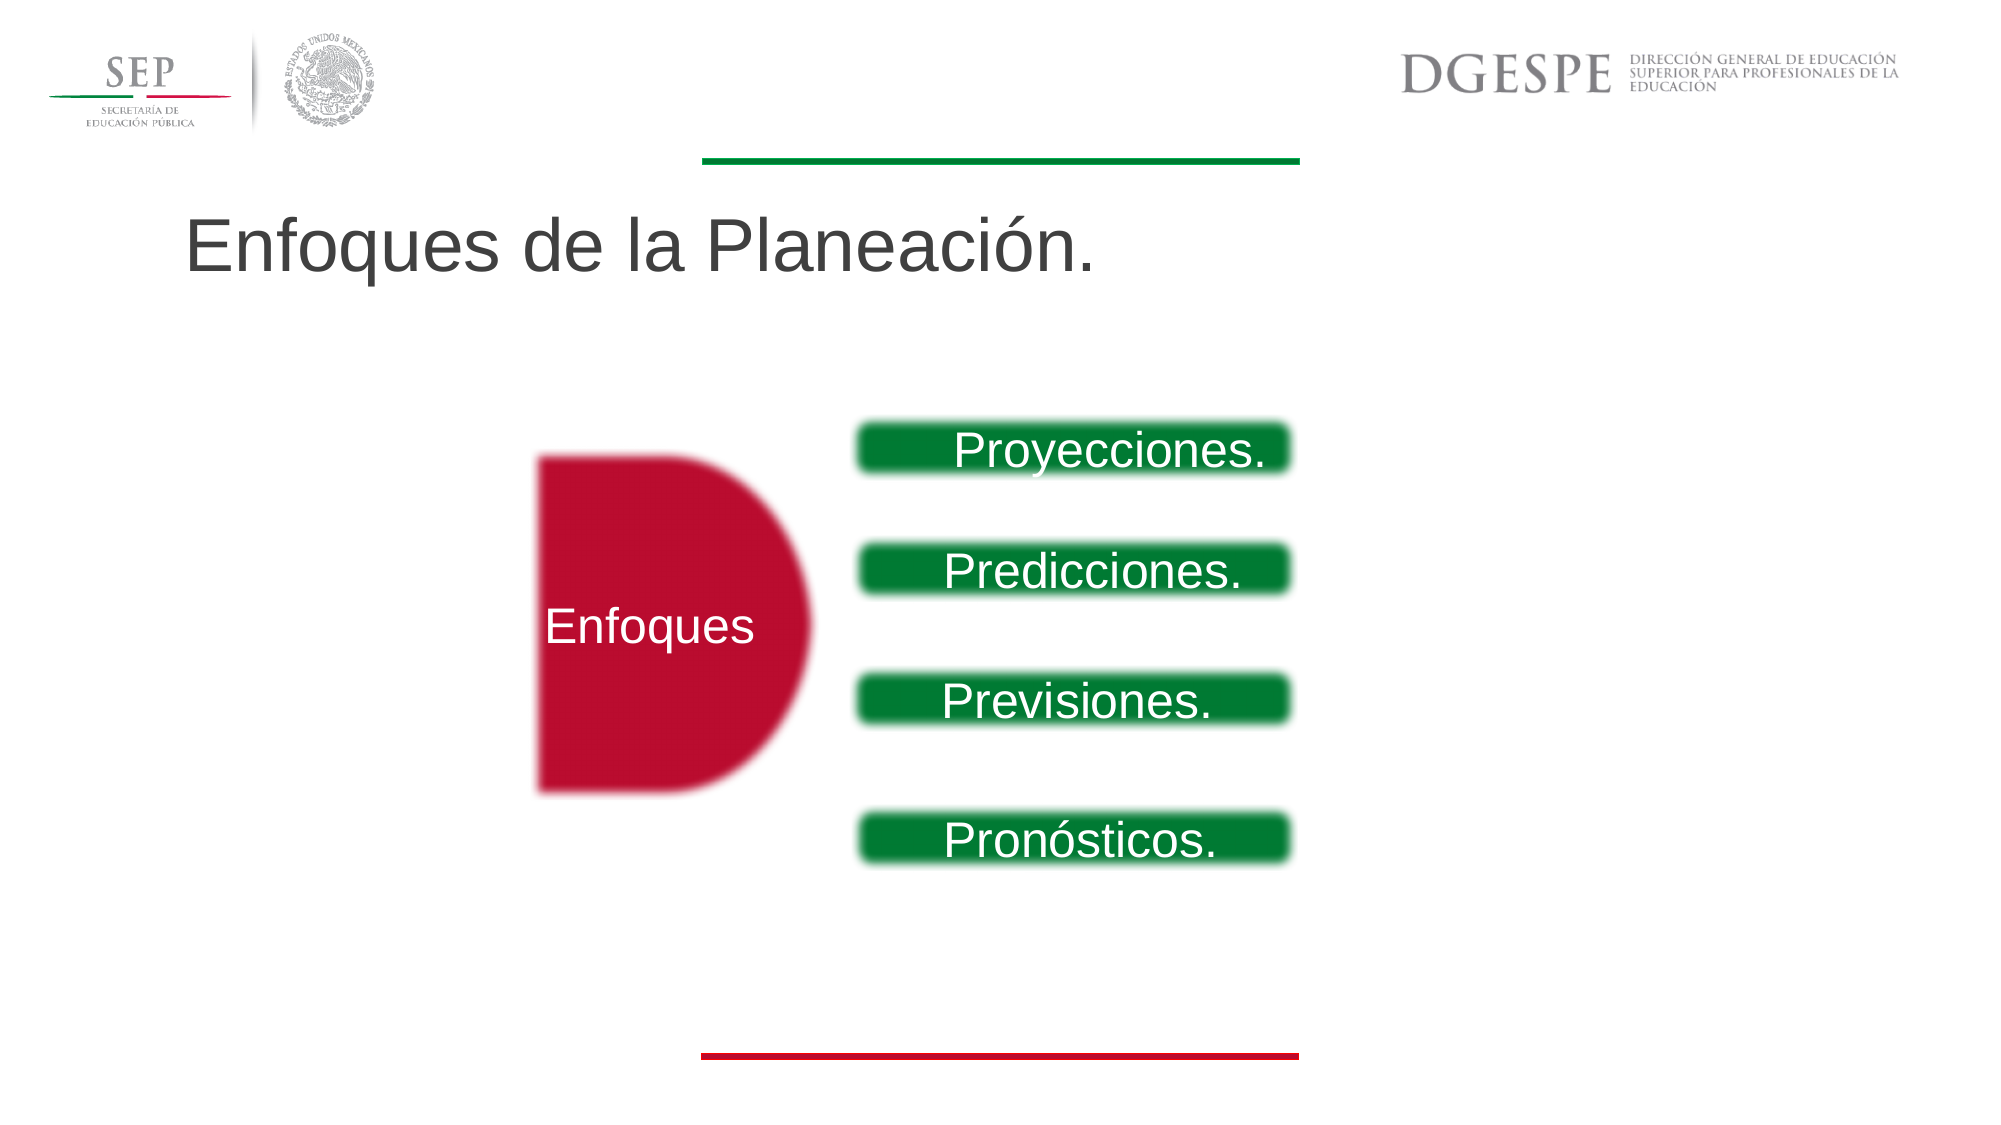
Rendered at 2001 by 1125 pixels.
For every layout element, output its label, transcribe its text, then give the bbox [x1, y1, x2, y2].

text_box Previsiones. [865, 681, 1283, 716]
picture [46, 25, 377, 142]
text_box Enfoques de la Planeación. [169, 138, 1900, 356]
text_box Pronósticos. [867, 820, 1283, 856]
picture [1388, 0, 1910, 150]
text_box Enfoques [546, 464, 804, 785]
text_box Predicciones. [867, 551, 1283, 587]
text_box Proyecciones. [865, 430, 1283, 465]
